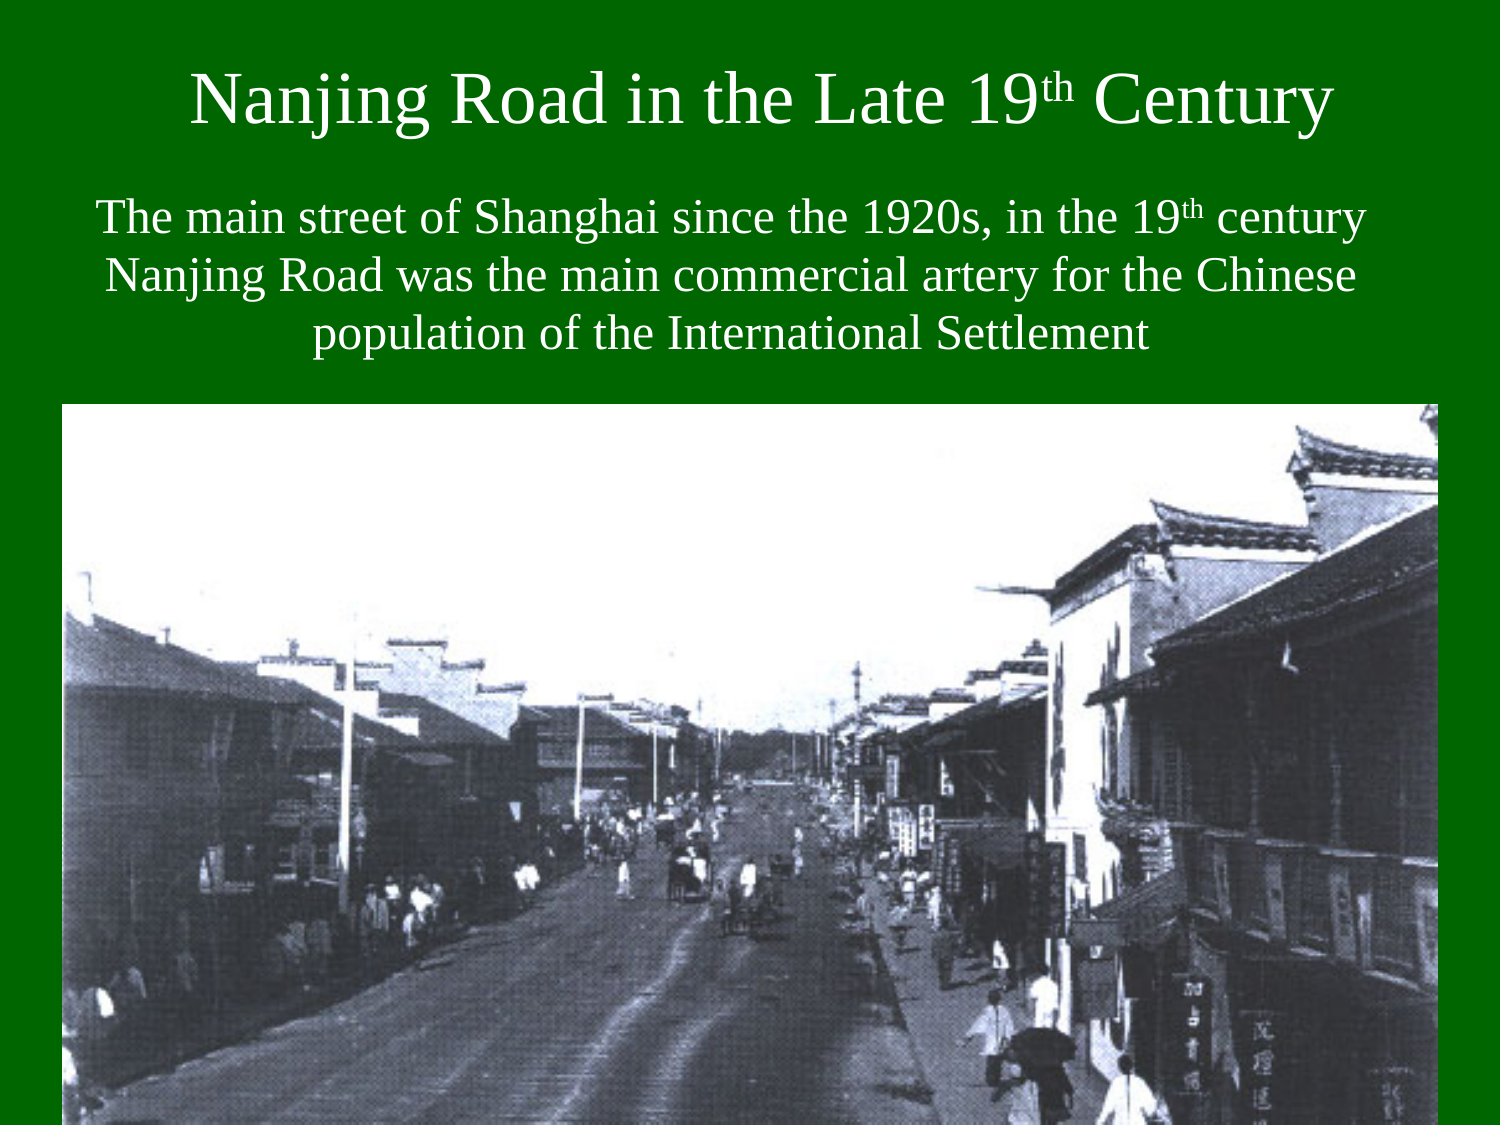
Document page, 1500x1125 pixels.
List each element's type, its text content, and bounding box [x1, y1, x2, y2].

title Nanjing Road in the Late 19th Century [125, 0, 1400, 188]
list The main street of Shanghai since the 1920s, in the 19th century Nanjing Road was the main commercial artery for the Chinese population of the International Settlement [75, 187, 1388, 388]
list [62, 404, 1438, 1125]
